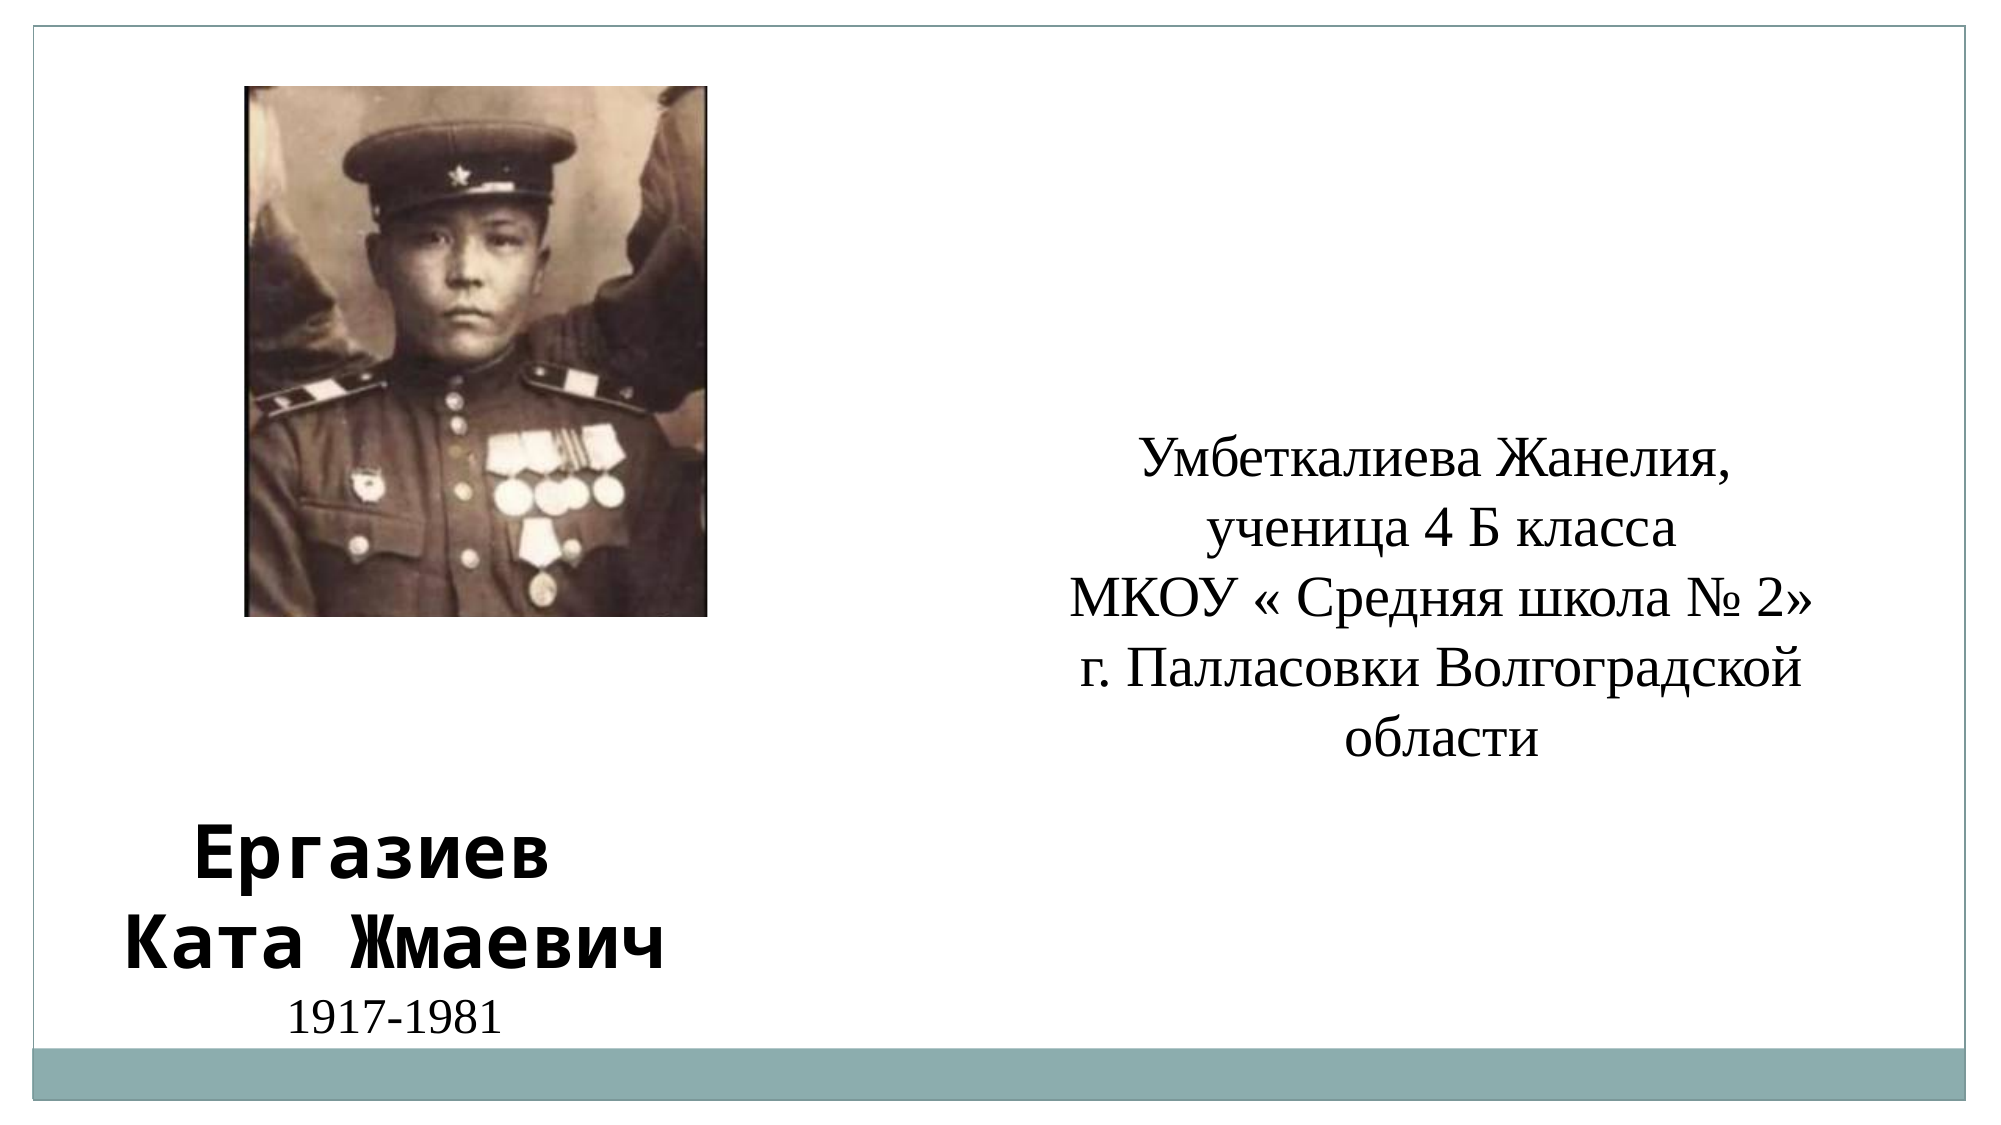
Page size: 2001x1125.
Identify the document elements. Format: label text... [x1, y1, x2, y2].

picture [244, 86, 708, 617]
text_box Ергазиев Ката Жмаевич 1917-1981 [109, 796, 680, 1052]
text_box Умбеткалиева Жанелия, ученица 4 Б класса МКОУ « Средняя школа № 2» г. Палласовки Волгоградской области [970, 410, 1914, 1125]
